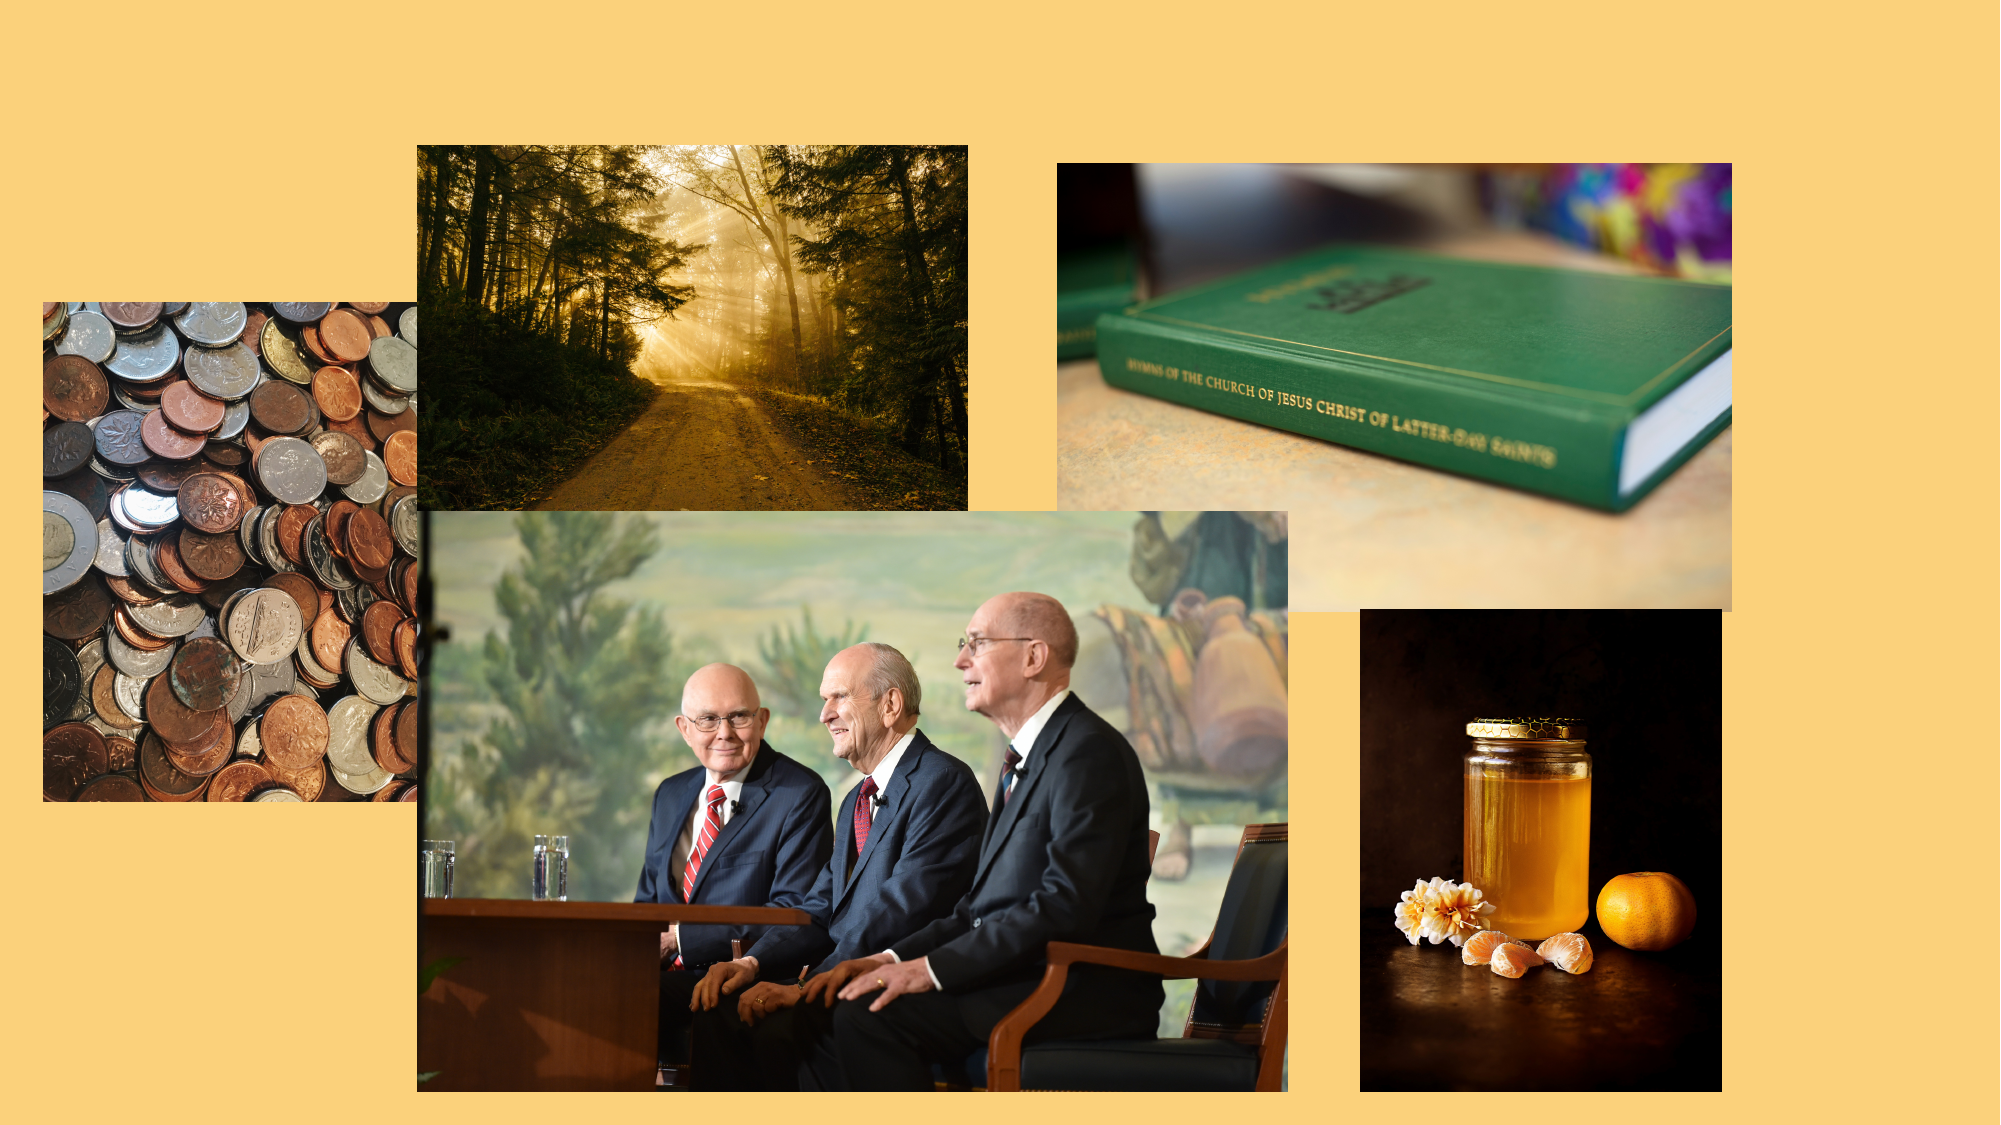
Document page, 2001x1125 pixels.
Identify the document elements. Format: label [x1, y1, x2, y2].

picture [43, 145, 1732, 1092]
